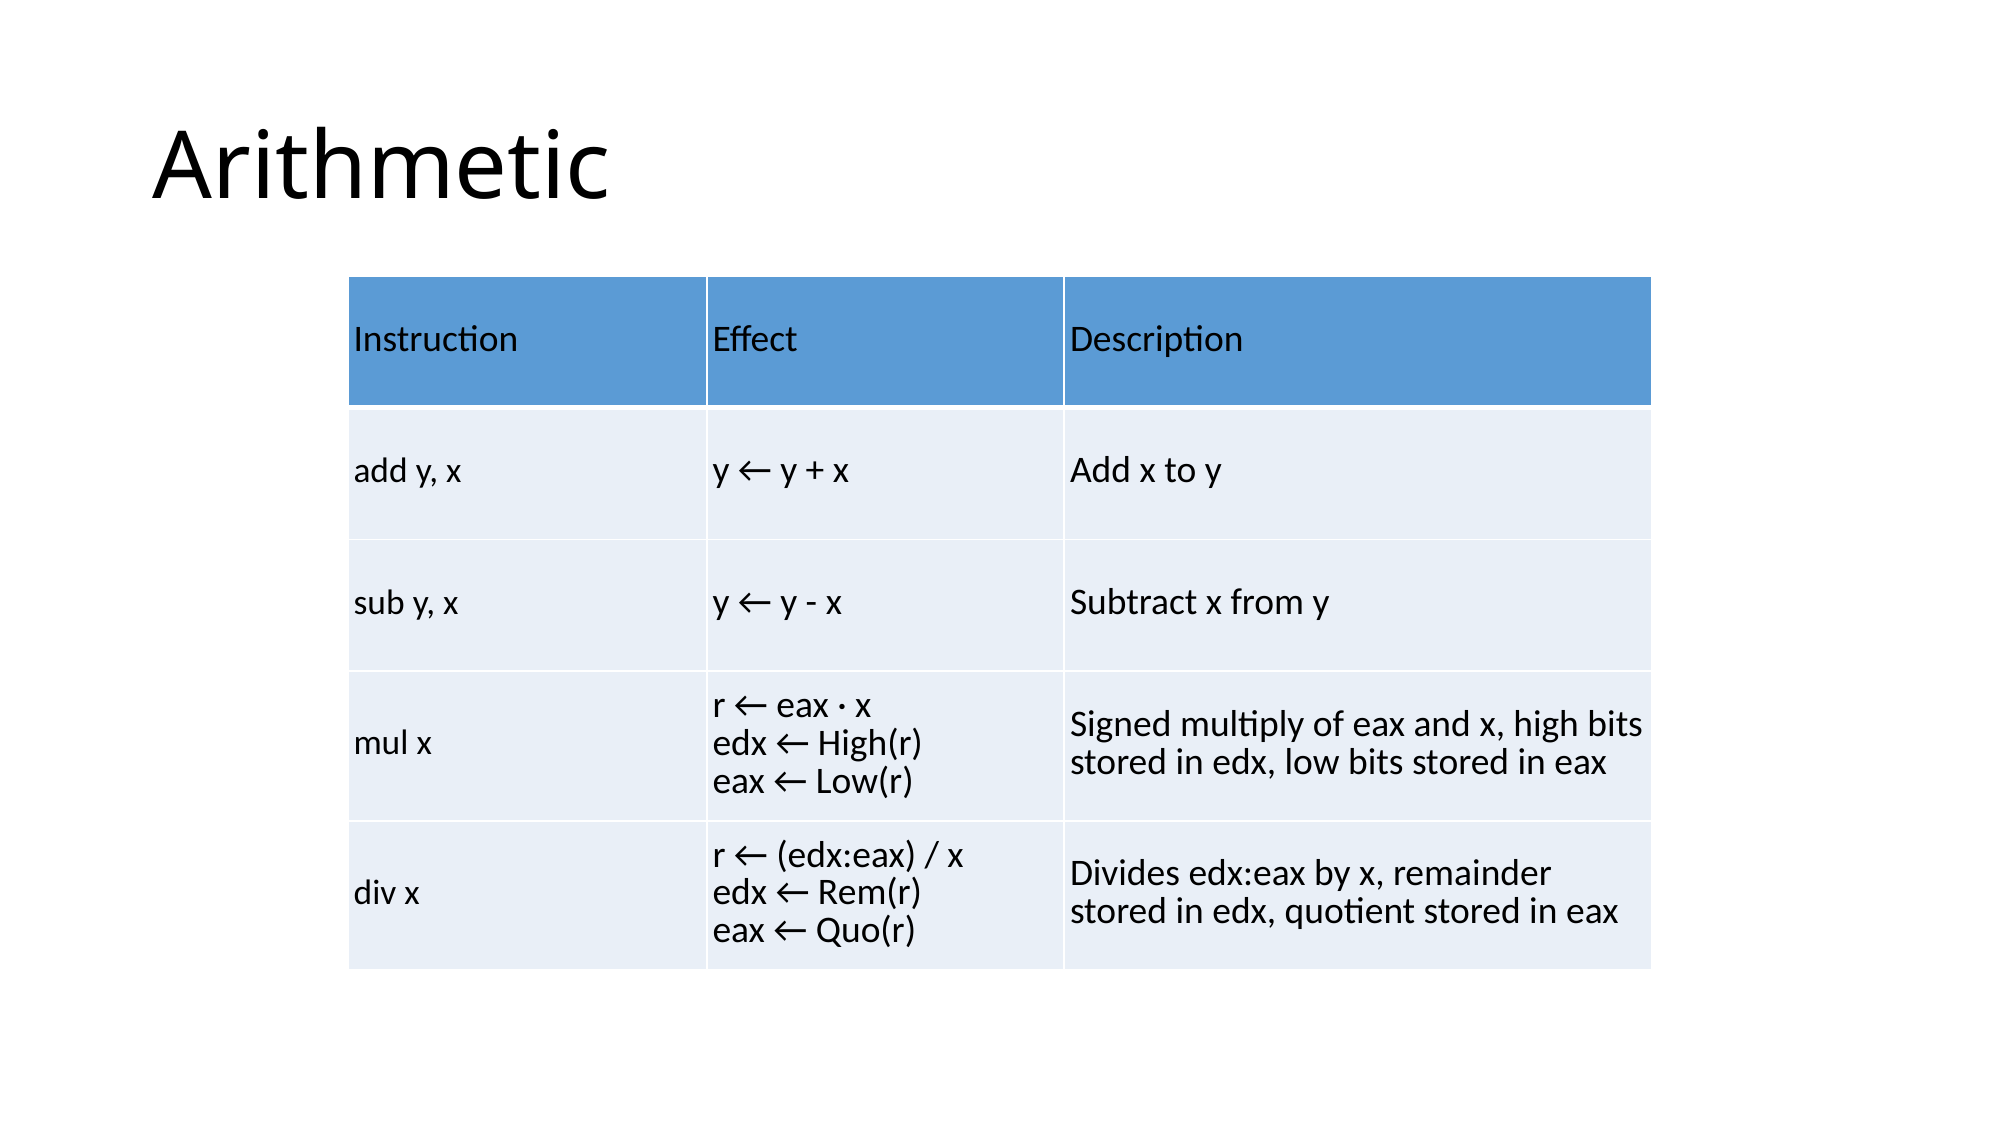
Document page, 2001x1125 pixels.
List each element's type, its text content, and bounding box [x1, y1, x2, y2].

table_cell sub y, x [349, 540, 706, 670]
table_cell y ← y - x [708, 540, 1063, 670]
table_cell r ← eax · x edx ← High(r) eax ← Low(r) [708, 672, 1063, 820]
title Arithmetic [137, 59, 1863, 278]
table_header Instruction [349, 277, 706, 405]
table_cell mul x [349, 672, 706, 820]
table_cell Divides edx:eax by x, remainder stored in edx, quotient stored in eax [1065, 822, 1651, 969]
table_cell Add x to y [1065, 410, 1651, 539]
table_cell y ← y + x [708, 410, 1063, 539]
table_cell Subtract x from y [1065, 540, 1651, 670]
table_cell r ← (edx:eax) / x edx ← Rem(r) eax ← Quo(r) [708, 822, 1063, 969]
table_cell add y, x [349, 410, 706, 539]
table_header Description [1065, 277, 1651, 405]
table_cell Signed multiply of eax and x, high bits stored in edx, low bits stored in eax [1065, 672, 1651, 820]
table_header Effect [708, 277, 1063, 405]
table_cell div x [349, 822, 706, 969]
